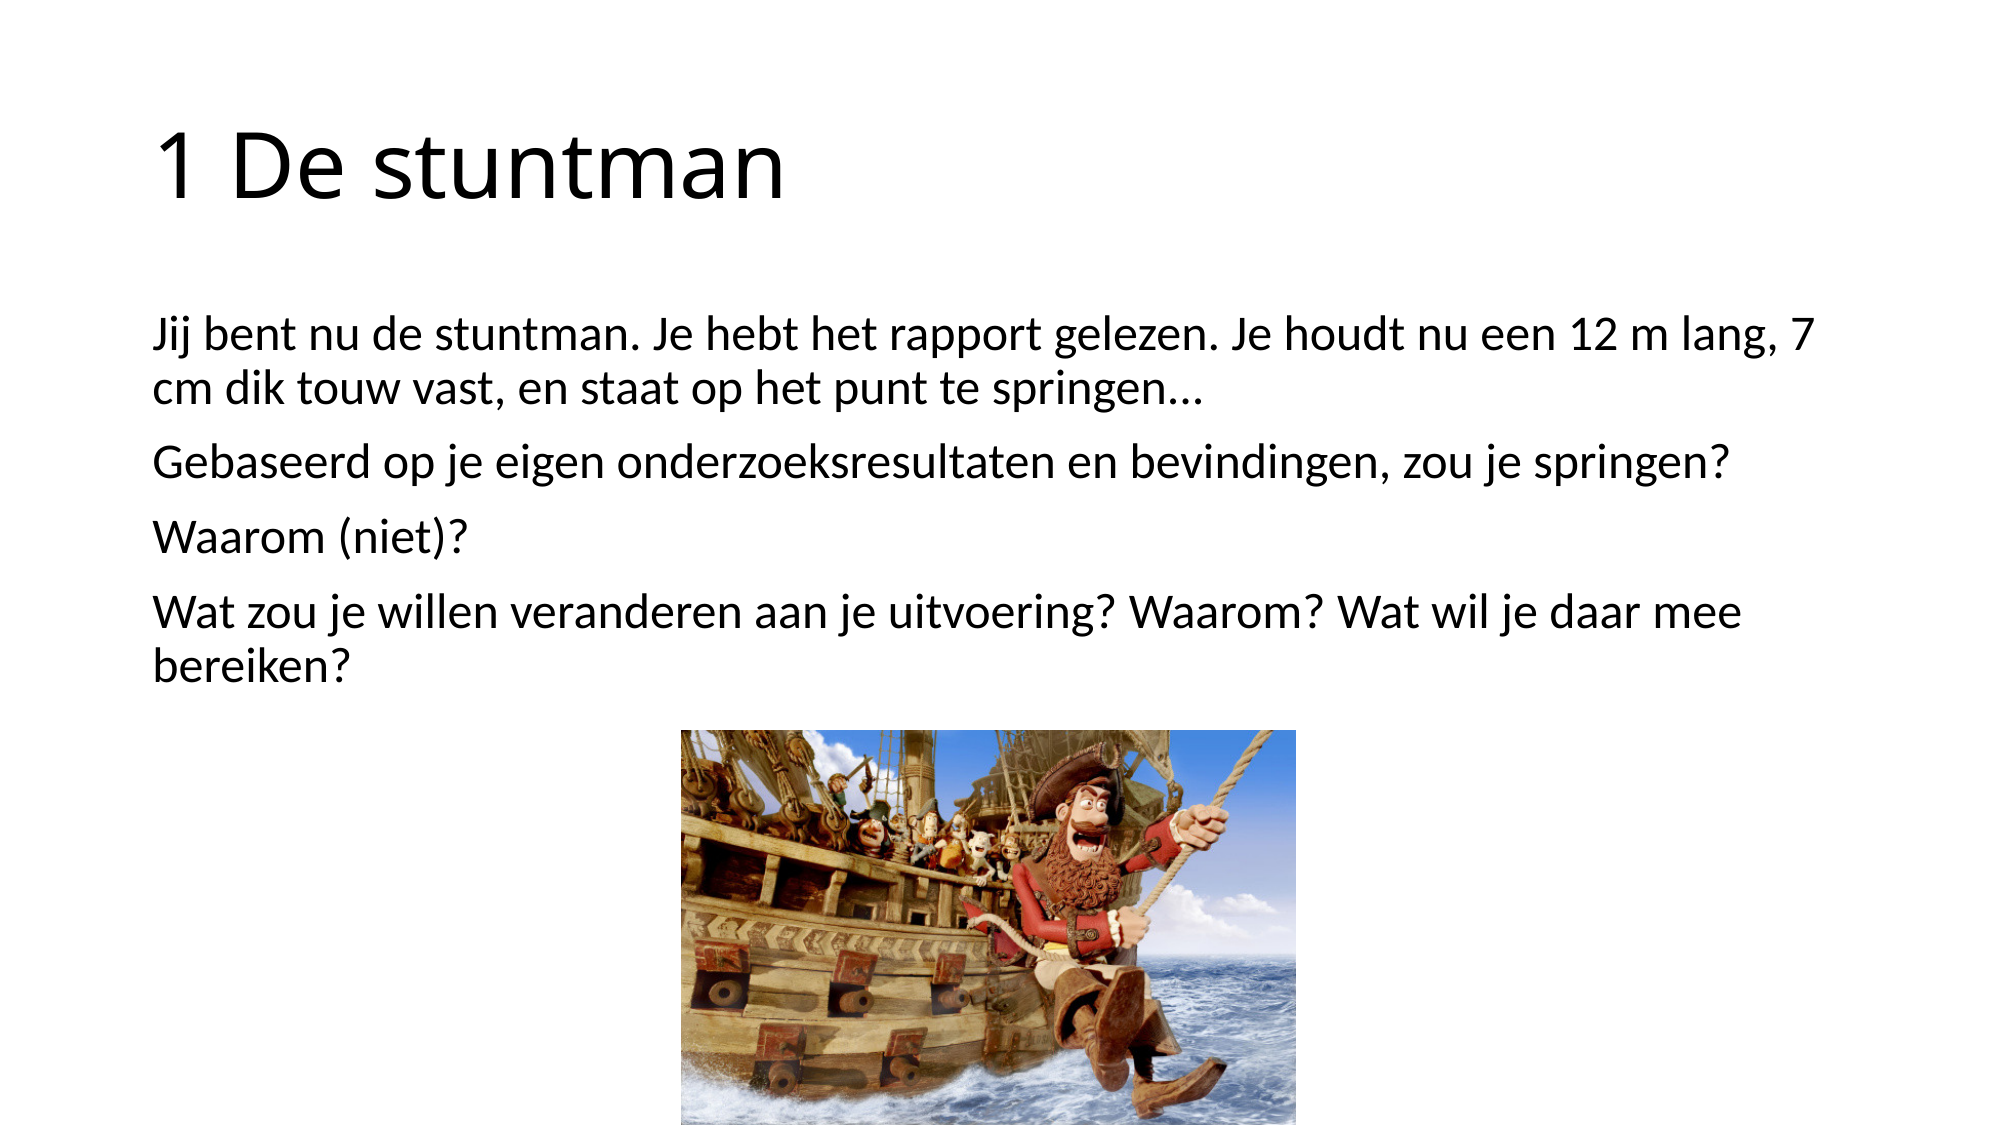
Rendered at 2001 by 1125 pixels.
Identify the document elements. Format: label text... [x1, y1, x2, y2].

list Jij bent nu de stuntman. Je hebt het rapport gelezen. Je houdt nu een 12 m lang, 7 cm dik touw vast, en staat op het punt te springen... Gebaseerd op je eigen onderzoeksresultaten en bevindingen, zou je springen? Waarom (niet)? Wat zou je willen veranderen aan je uitvoering? Waarom? Wat wil je daar mee bereiken? [137, 299, 1863, 1014]
picture [681, 730, 1296, 1125]
title 1 De stuntman [137, 59, 1863, 278]
